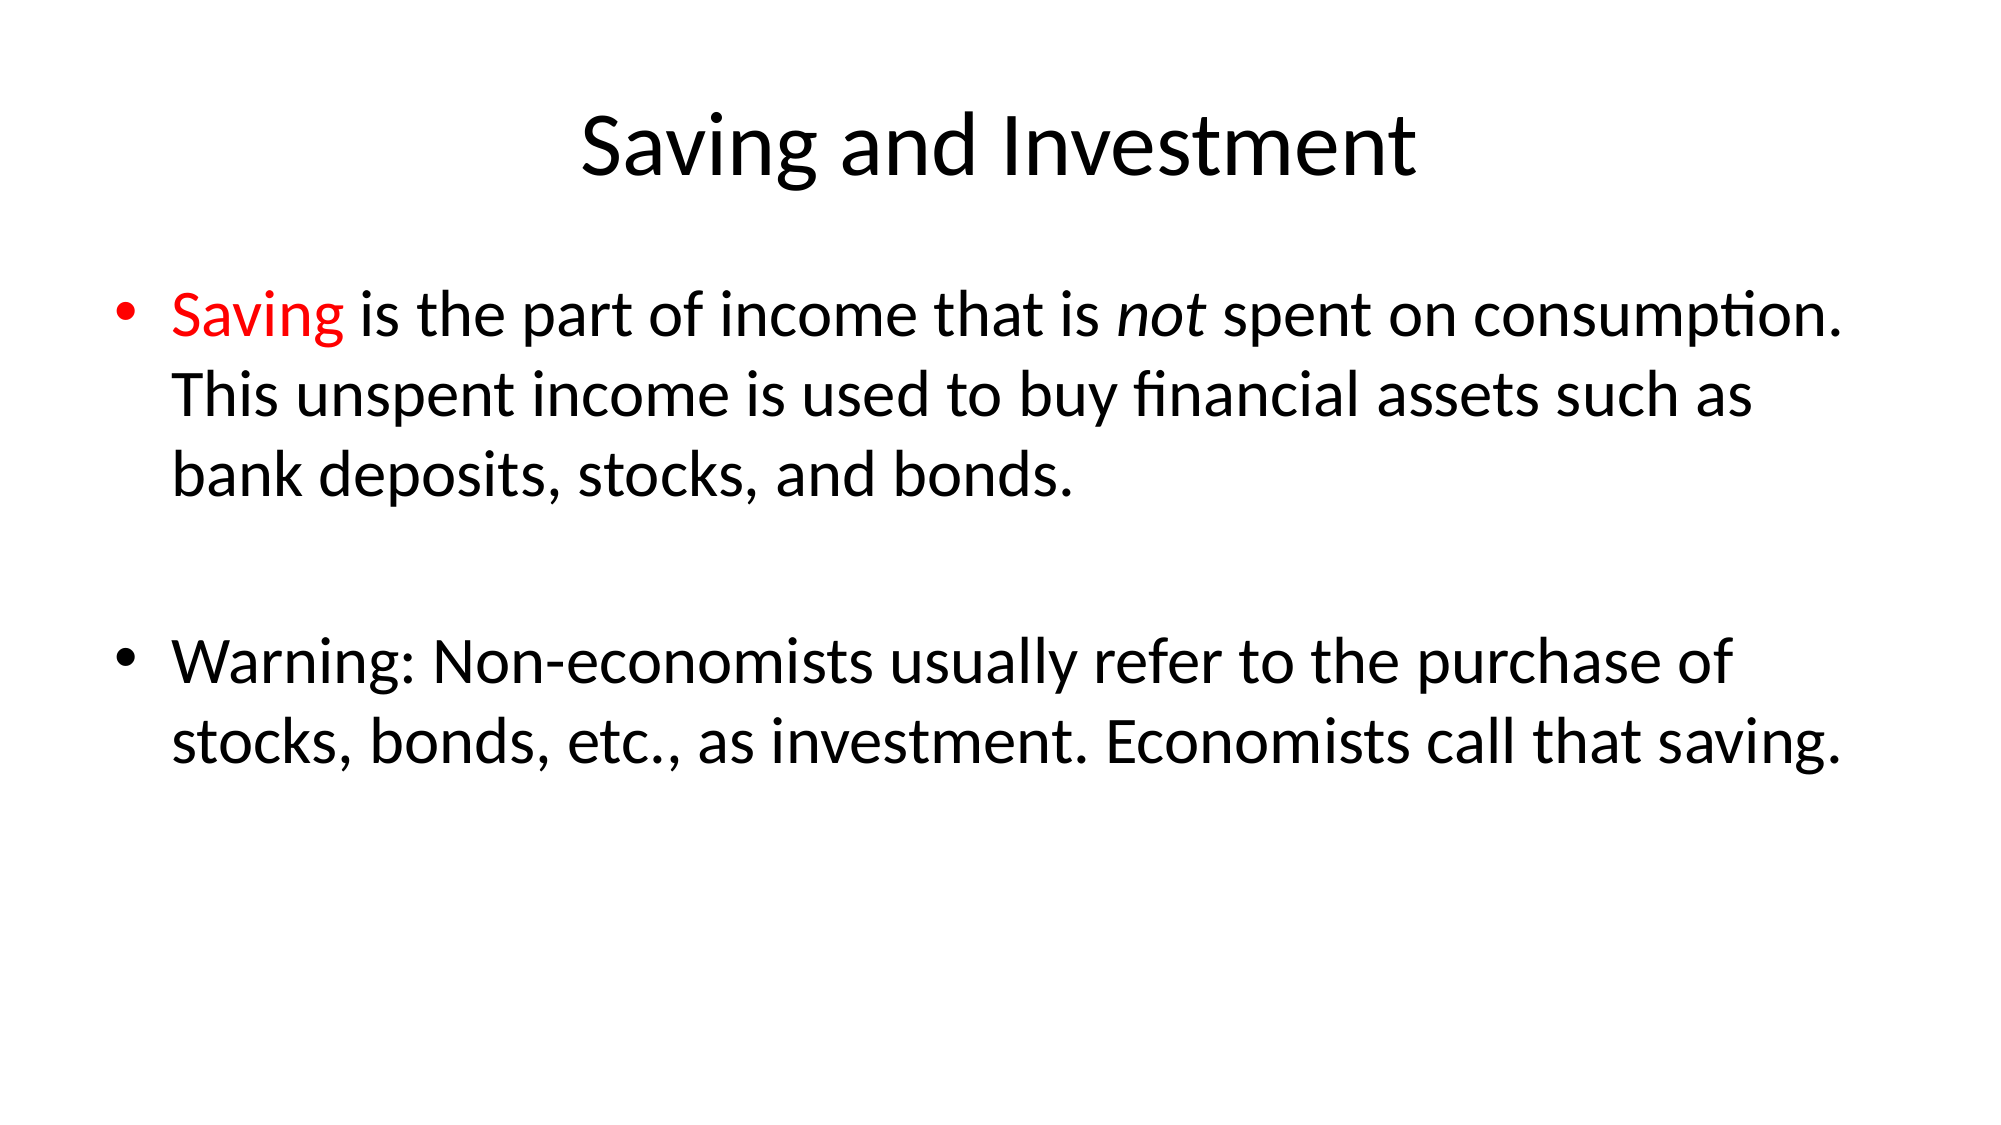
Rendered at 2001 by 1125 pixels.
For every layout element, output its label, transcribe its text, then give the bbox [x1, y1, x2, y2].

list Saving is the part of income that is not spent on consumption. This unspent income is used to buy financial assets such as bank deposits, stocks, and bonds. Warning: Non-economists usually refer to the purchase of stocks, bonds, etc., as investment. Economists call that saving. [99, 262, 1900, 1005]
title Saving and Investment [99, 45, 1900, 233]
